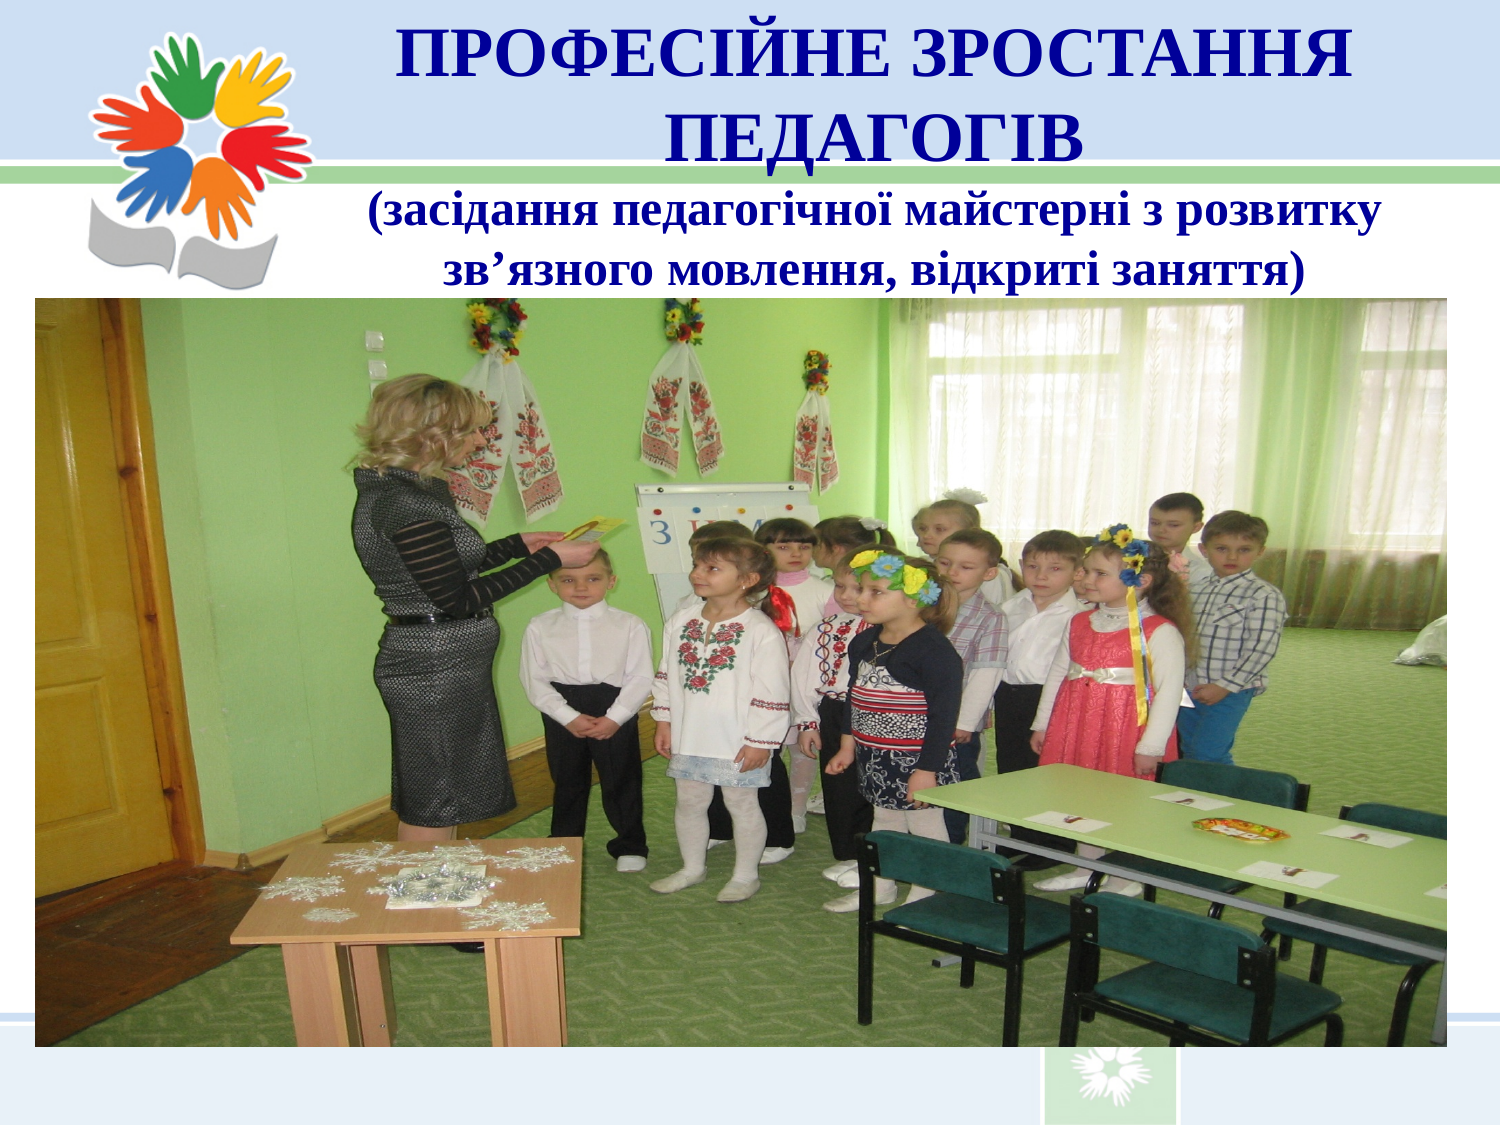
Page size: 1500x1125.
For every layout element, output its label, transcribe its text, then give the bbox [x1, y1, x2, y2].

title ПРОФЕСІЙНЕ ЗРОСТАННЯ ПЕДАГОГІВ (засідання педагогічної майстерні з розвитку зв’язного мовлення, відкриті заняття) [324, 30, 1426, 185]
picture [0, 0, 1500, 1125]
